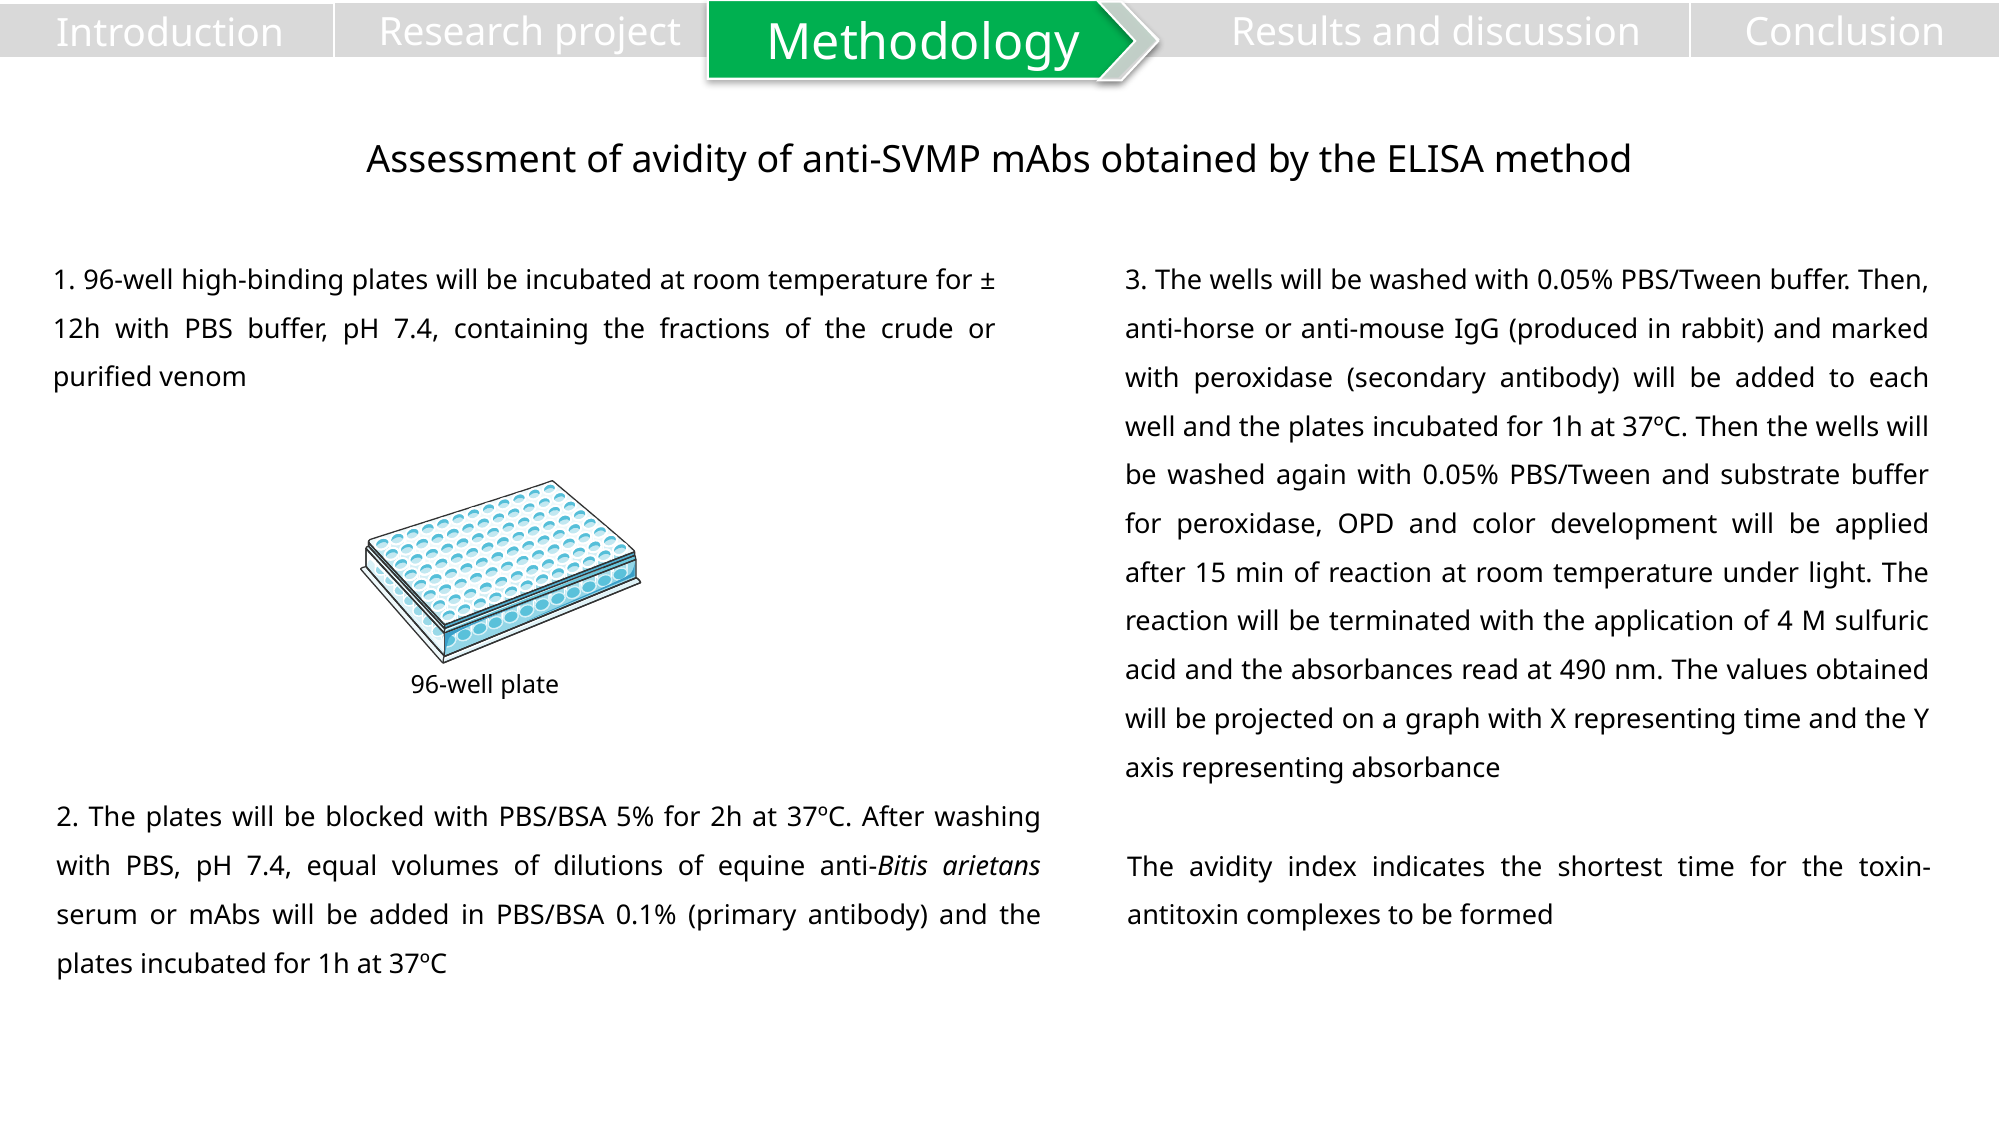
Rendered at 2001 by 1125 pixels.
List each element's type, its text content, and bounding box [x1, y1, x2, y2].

text_box Assessment of avidity of anti-SVMP mAbs obtained by the ELISA method [324, 127, 1676, 187]
text_box Results and discussion [1159, 1, 1689, 59]
text_box 3. The wells will be washed with 0.05% PBS/Tween buffer. Then, anti-horse or anti-mouse IgG (produced in rabbit) and marked with peroxidase (secondary antibody) will be added to each well and the plates incubated for 1h at 37ºC. Then the wells will be washed again with 0.05% PBS/Tween and substrate buffer for peroxidase, OPD and color development will be applied after 15 min of reaction at room temperature under light. The reaction will be terminated with the application of 4 M sulfuric acid and the absorbances read at 490 nm. The values ​​obtained will be projected on a graph with X representing time and the Y axis representing absorbance [1110, 239, 1944, 790]
text_box 2. The plates will be blocked with PBS/BSA 5% for 2h at 37ºC. After washing with PBS, pH 7.4, equal volumes of dilutions of equine anti-Bitis arietans serum or mAbs will be added in PBS/BSA 0.1% (primary antibody) and the plates incubated for 1h at 37ºC [41, 776, 1056, 986]
text_box 1. 96-well high-binding plates will be incubated at room temperature for ± 12h with PBS buffer, pH 7.4, containing the fractions of the crude or purified venom [38, 238, 1011, 400]
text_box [707, 0, 1159, 81]
text_box Research project [333, 1, 705, 59]
text_box Introduction [0, 2, 333, 59]
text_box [360, 480, 641, 707]
text_box Conclusion [1689, 1, 2000, 59]
text_box The avidity index indicates the shortest time for the toxin-antitoxin complexes to be formed [1112, 825, 1946, 938]
